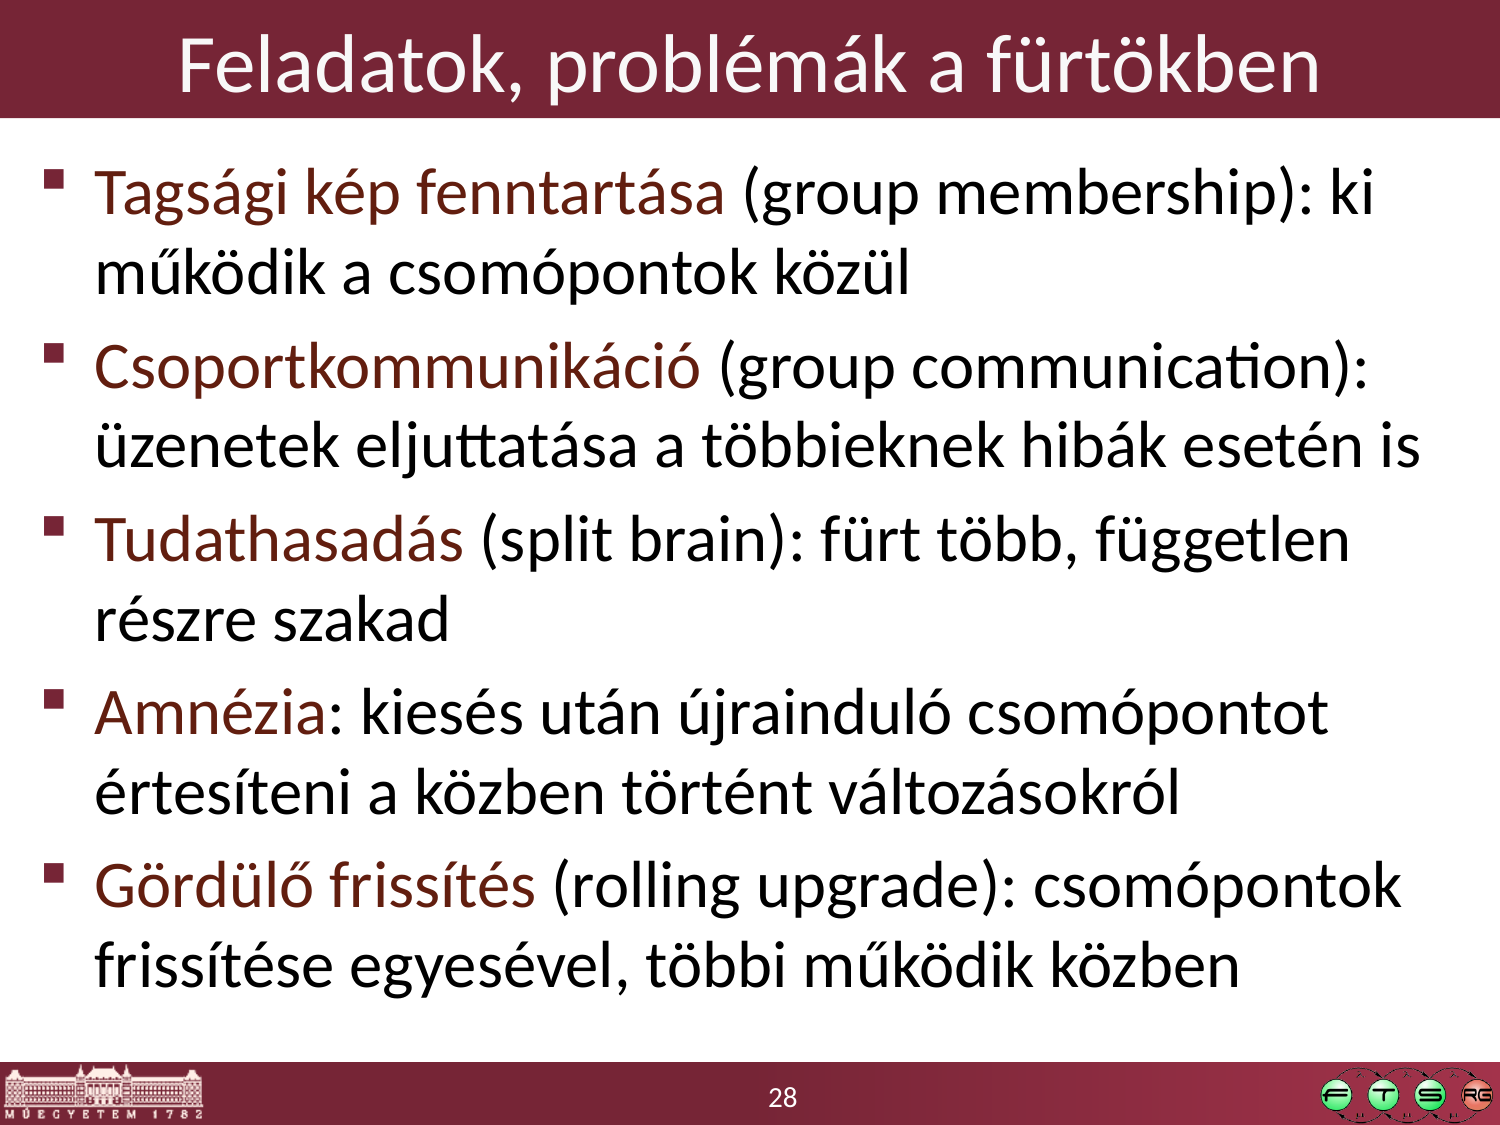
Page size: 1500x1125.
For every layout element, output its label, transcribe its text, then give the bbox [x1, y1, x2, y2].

list Tagsági kép fenntartása (group membership): ki működik a csomópontok közül Csoportkommunikáció (group communication): üzenetek eljuttatása a többieknek hibák esetén is Tudathasadás (split brain): fürt több, független részre szakad Amnézia: kiesés után újrainduló csomópontot értesíteni a közben történt változásokról Gördülő frissítés (rolling upgrade): csomópontok frissítése egyesével, többi működik közben [23, 140, 1477, 1048]
title Feladatok, problémák a fürtökben [0, 0, 1500, 119]
picture [0, 1063, 209, 1123]
picture [1318, 1065, 1494, 1125]
